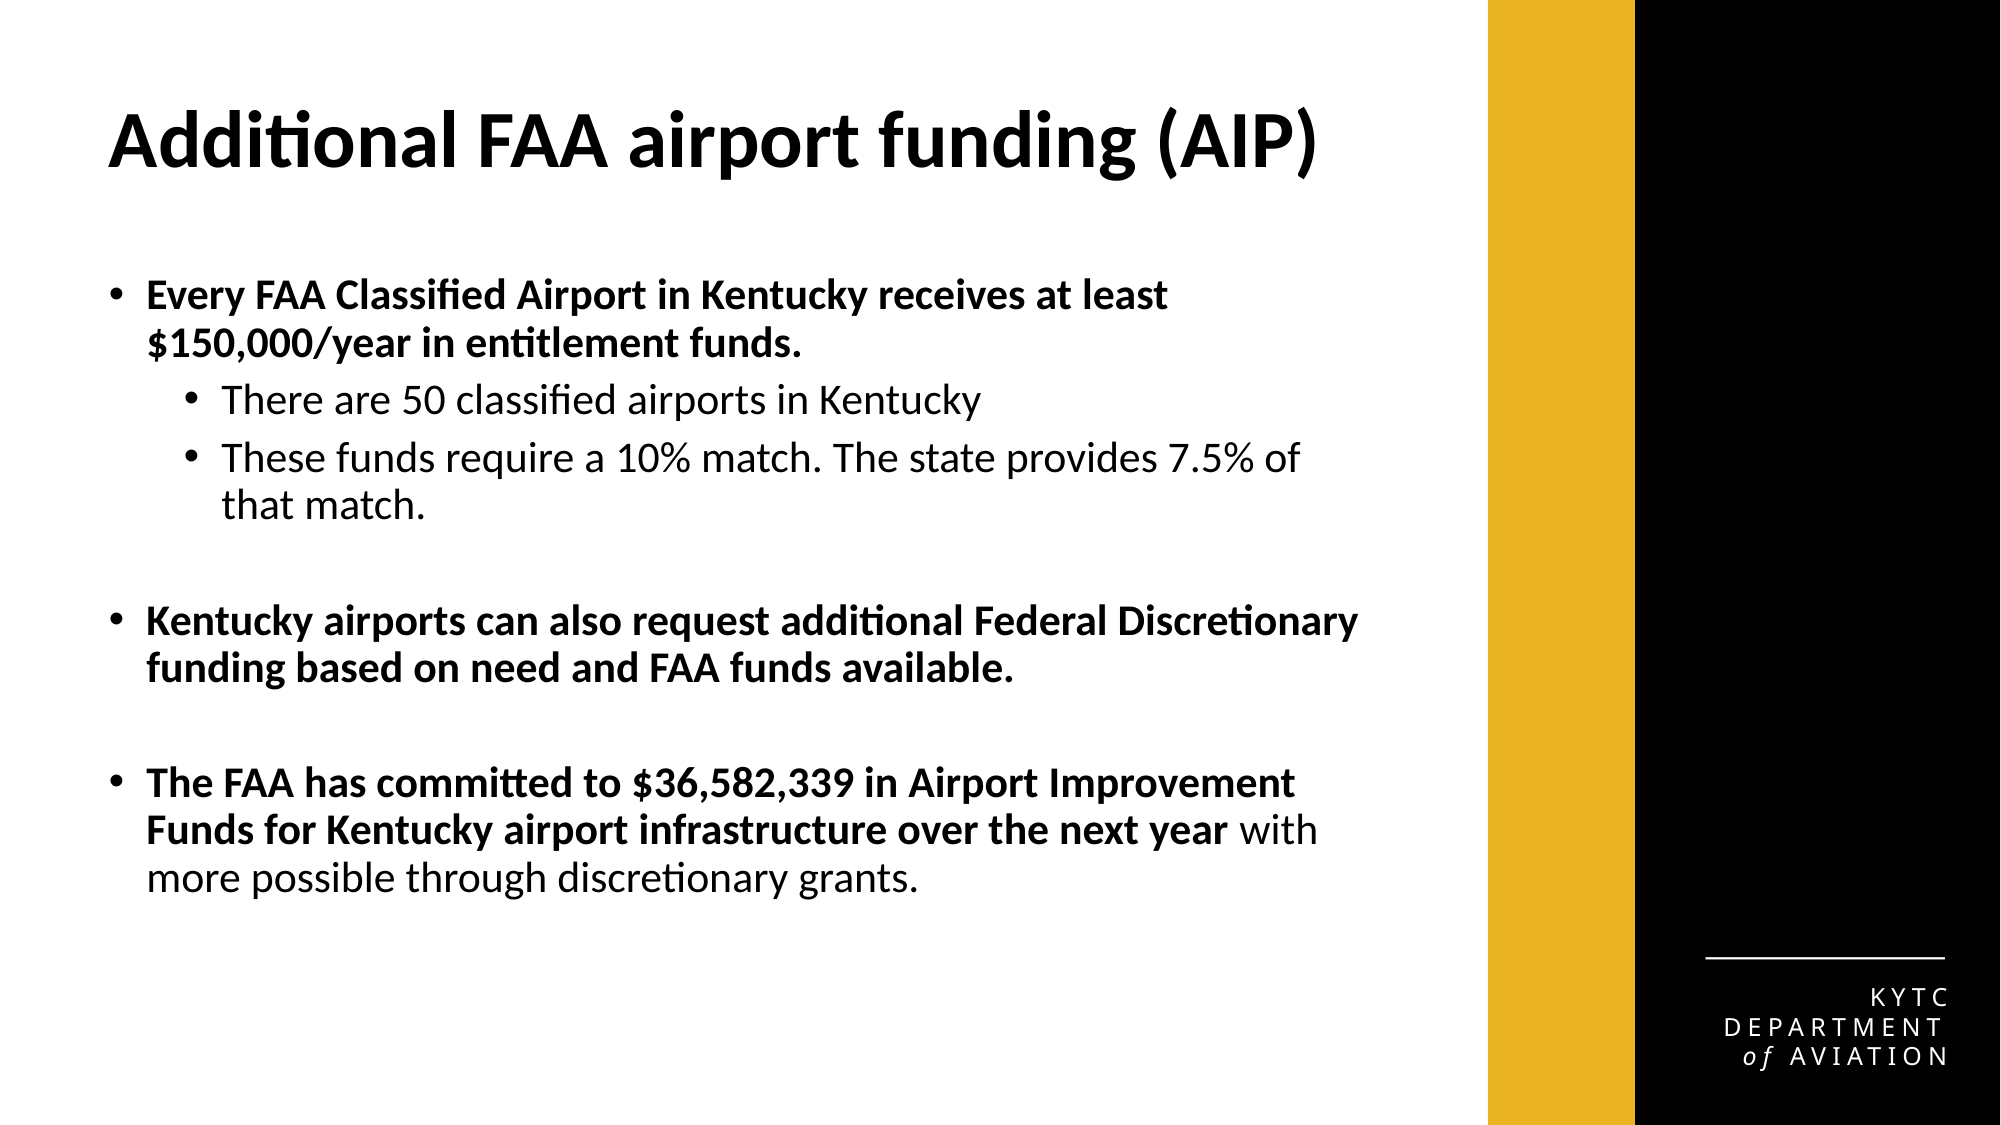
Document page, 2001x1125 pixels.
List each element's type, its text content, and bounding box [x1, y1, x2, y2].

title Additional FAA airport funding (AIP) [93, 85, 1381, 264]
list Every FAA Classified Airport in Kentucky receives at least $150,000/year in entitlement funds. There are 50 classified airports in Kentucky These funds require a 10% match. The state provides 7.5% of that match. Kentucky airports can also request additional Federal Discretionary funding based on need and FAA funds available. The FAA has committed to $36,582,339 in Airport Improvement Funds for Kentucky airport infrastructure over the next year with more possible through discretionary grants. [93, 264, 1381, 1049]
picture [0, 0, 2001, 1125]
text_box KYTC DEPARTMENT of AVIATION [1704, 973, 1963, 1079]
